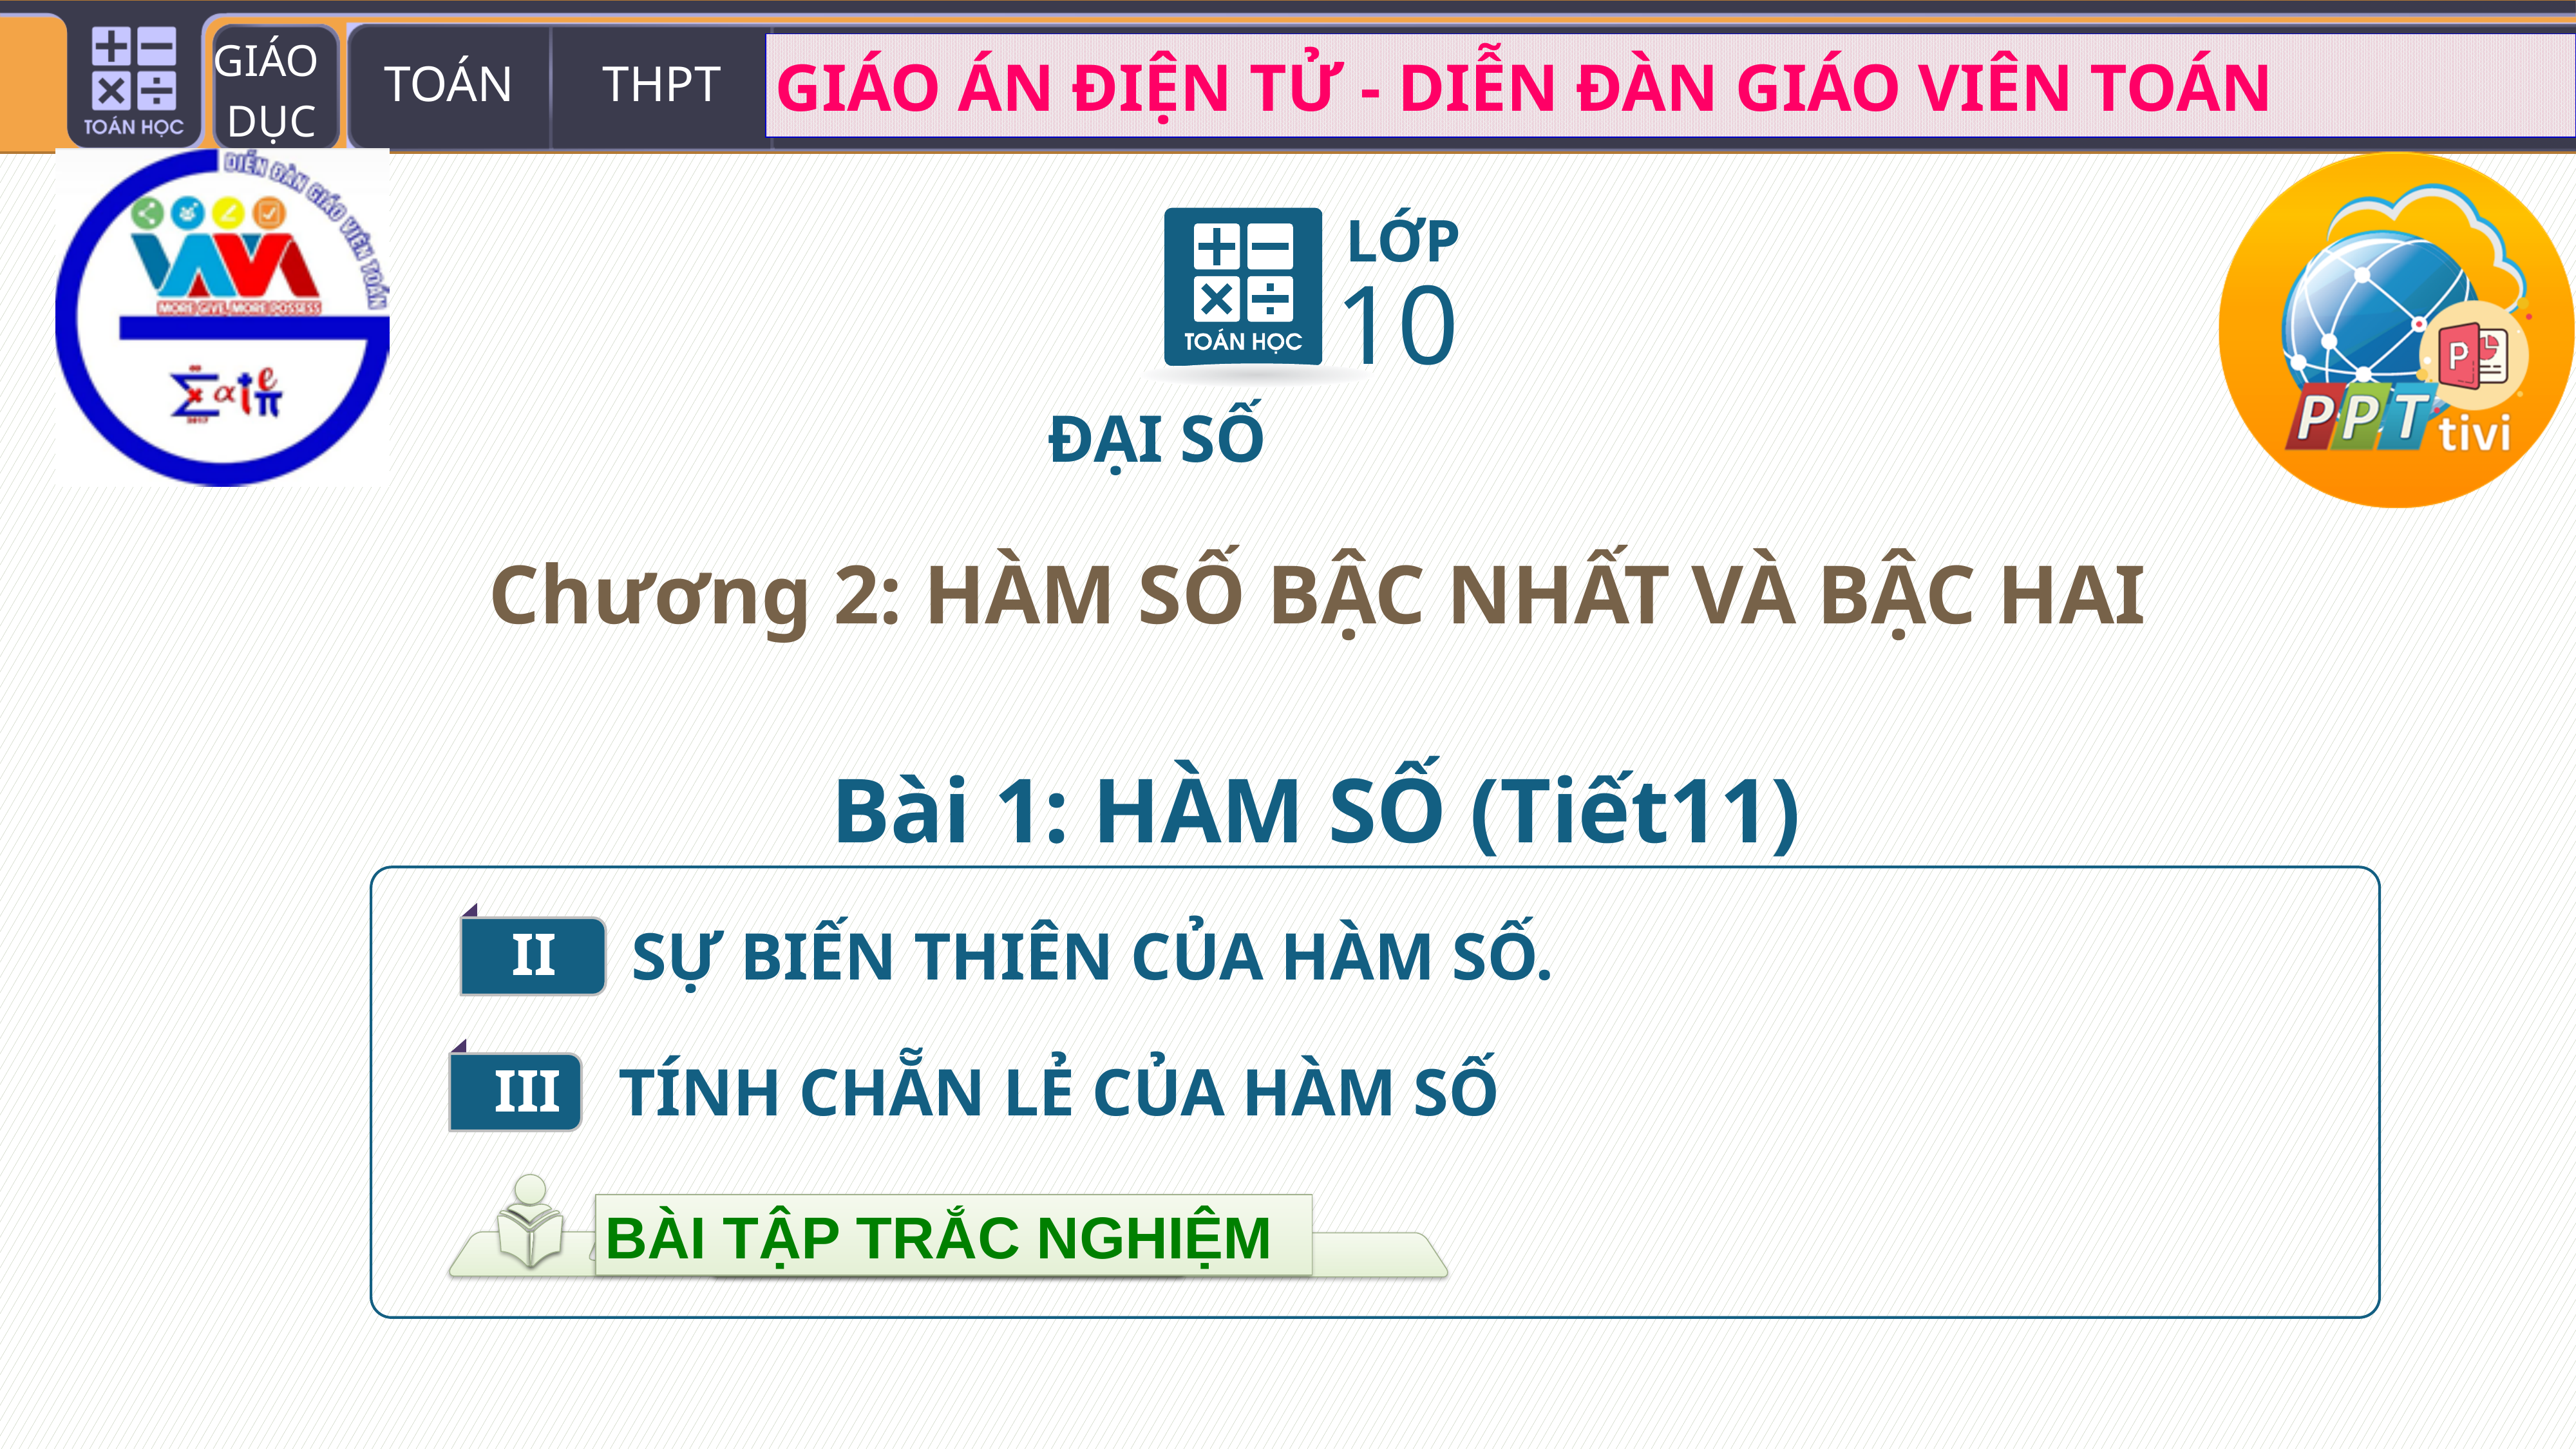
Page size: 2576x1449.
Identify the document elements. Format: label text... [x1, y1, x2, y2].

text_box Bài 1: HÀM SỐ (Tiết11) [820, 749, 1811, 866]
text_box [448, 1174, 1450, 1277]
text_box ĐẠI SỐ [1037, 393, 1277, 480]
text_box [1139, 207, 1376, 388]
picture [55, 148, 390, 487]
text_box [448, 1038, 2255, 1135]
picture [2218, 151, 2576, 509]
text_box [370, 866, 2382, 1319]
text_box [1307, 198, 1500, 393]
text_box Chương 2: HÀM SỐ BẬC NHẤT VÀ BẬC HAI [362, 489, 2295, 645]
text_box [459, 902, 2029, 999]
